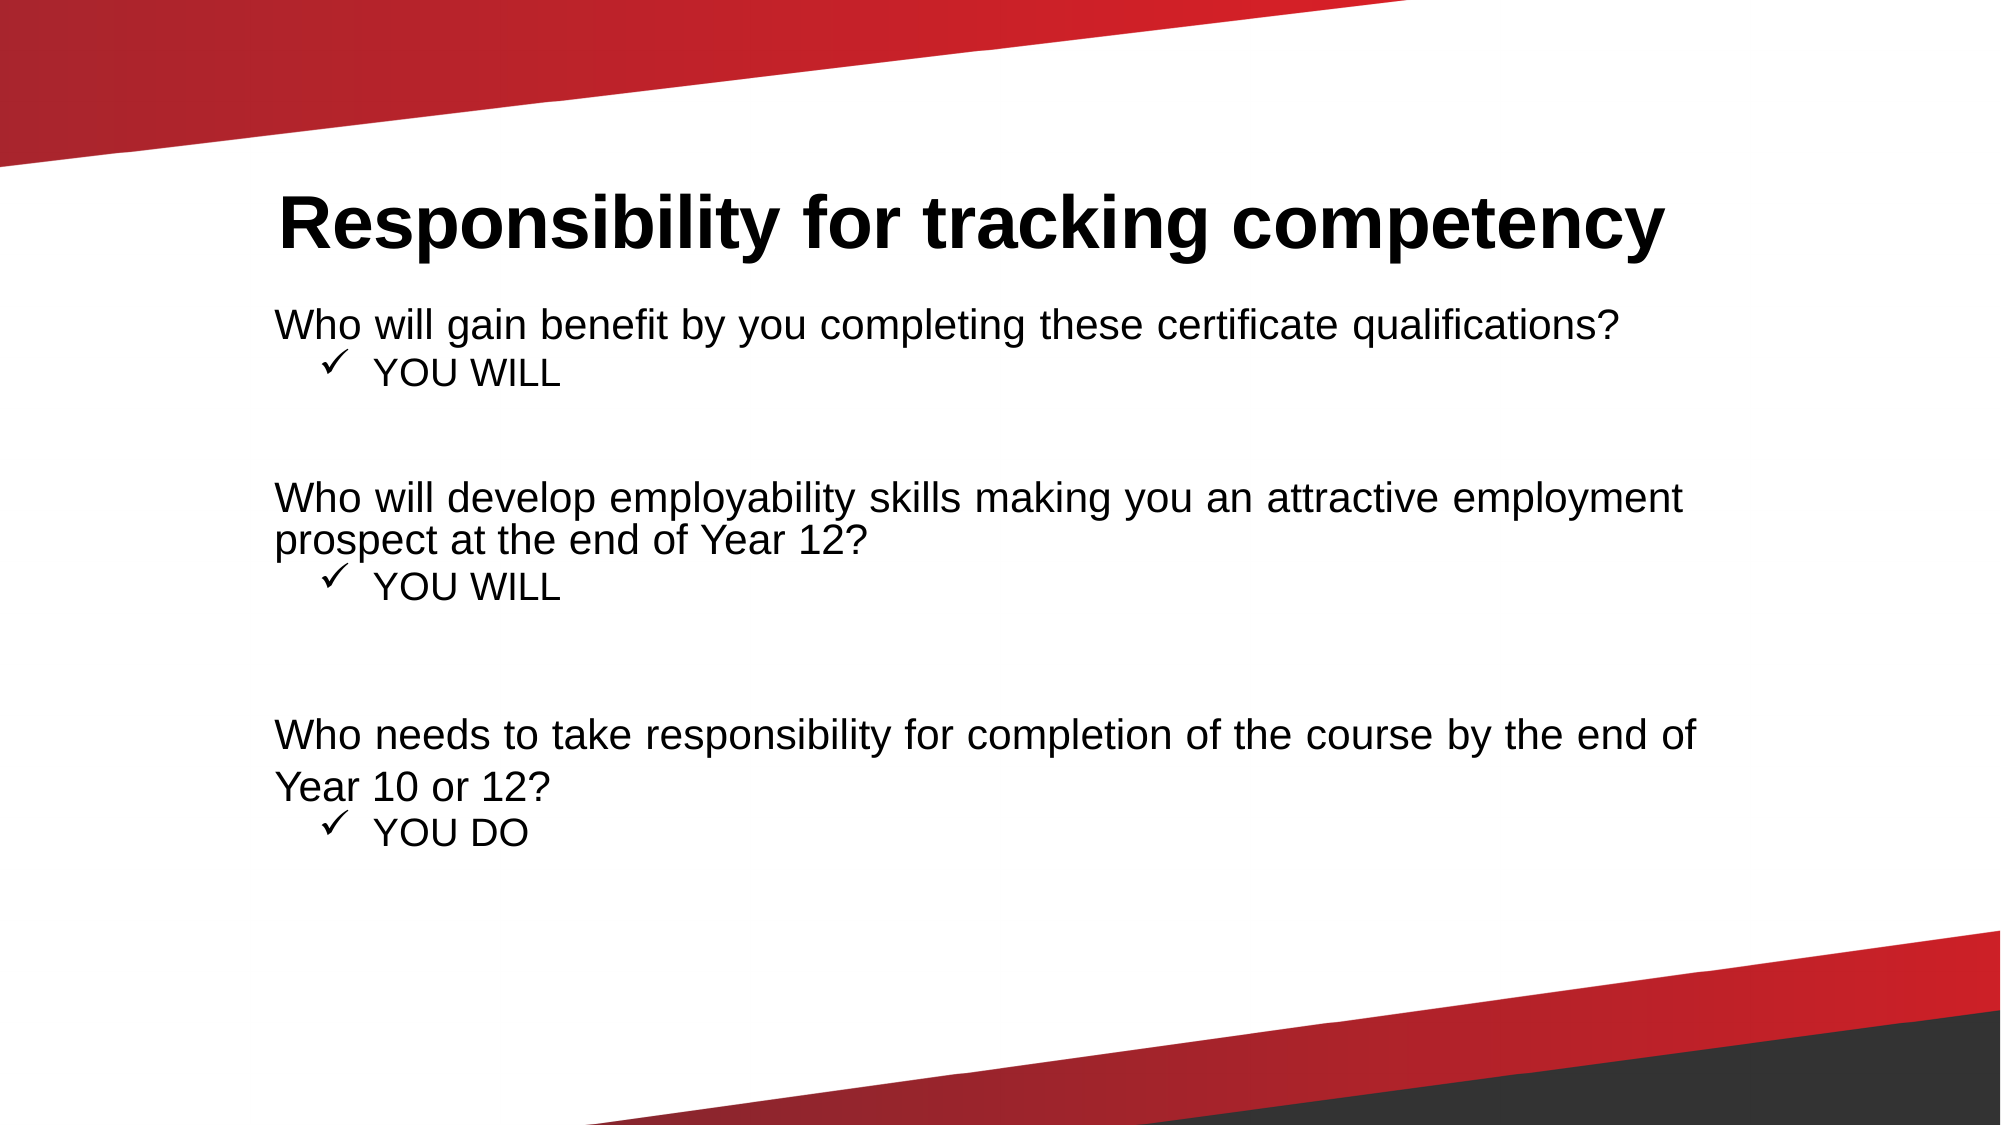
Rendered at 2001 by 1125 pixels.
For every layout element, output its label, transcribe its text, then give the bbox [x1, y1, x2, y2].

picture [0, 0, 2001, 1125]
text_box Who will gain benefit by you completing these certificate qualifications? YOU WILL Who will develop employability skills making you an attractive employment prospect at the end of Year 12? YOU WILL Who needs to take responsibility for completion of the course by the end of Year 10 or 12? YOU DO [272, 295, 1704, 855]
title Responsibility for tracking competency [272, 83, 1837, 313]
